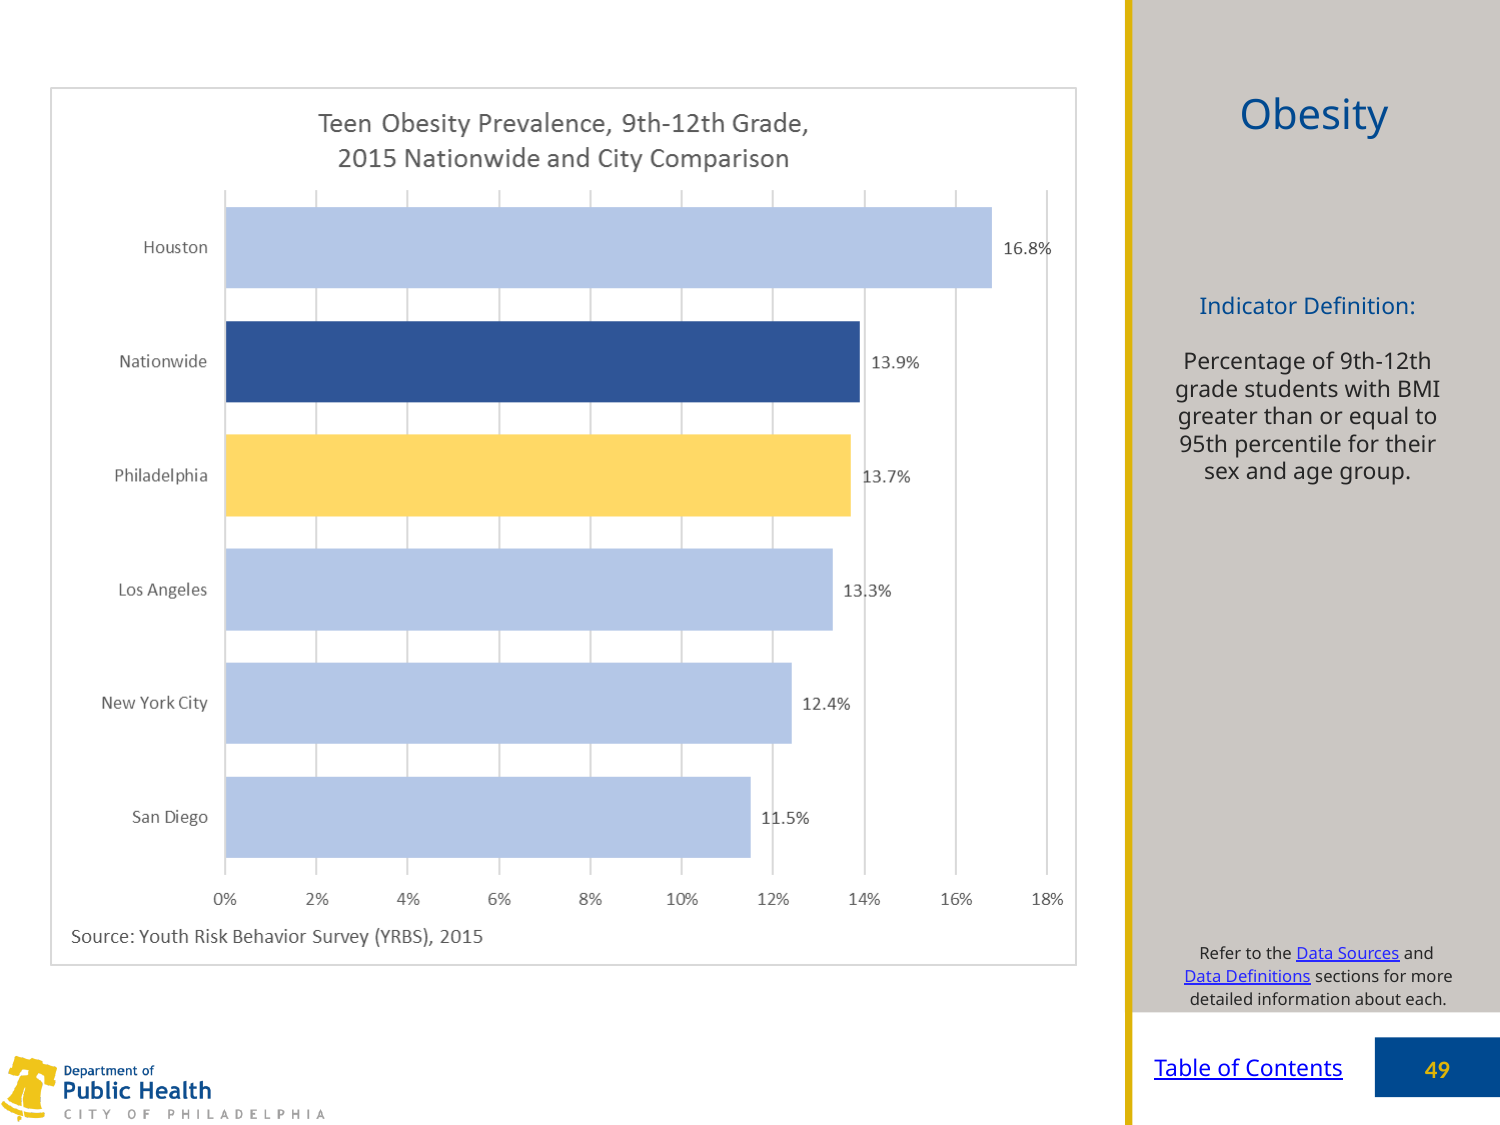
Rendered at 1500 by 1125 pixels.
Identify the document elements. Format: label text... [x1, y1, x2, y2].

list Obesity [1151, 24, 1477, 200]
picture [0, 1055, 325, 1122]
text_box Indicator Definition: Percentage of 9th-12th grade students with BMI greater than or equal to 95th percentile for their sex and age group. [1145, 284, 1471, 492]
picture [49, 87, 1077, 966]
